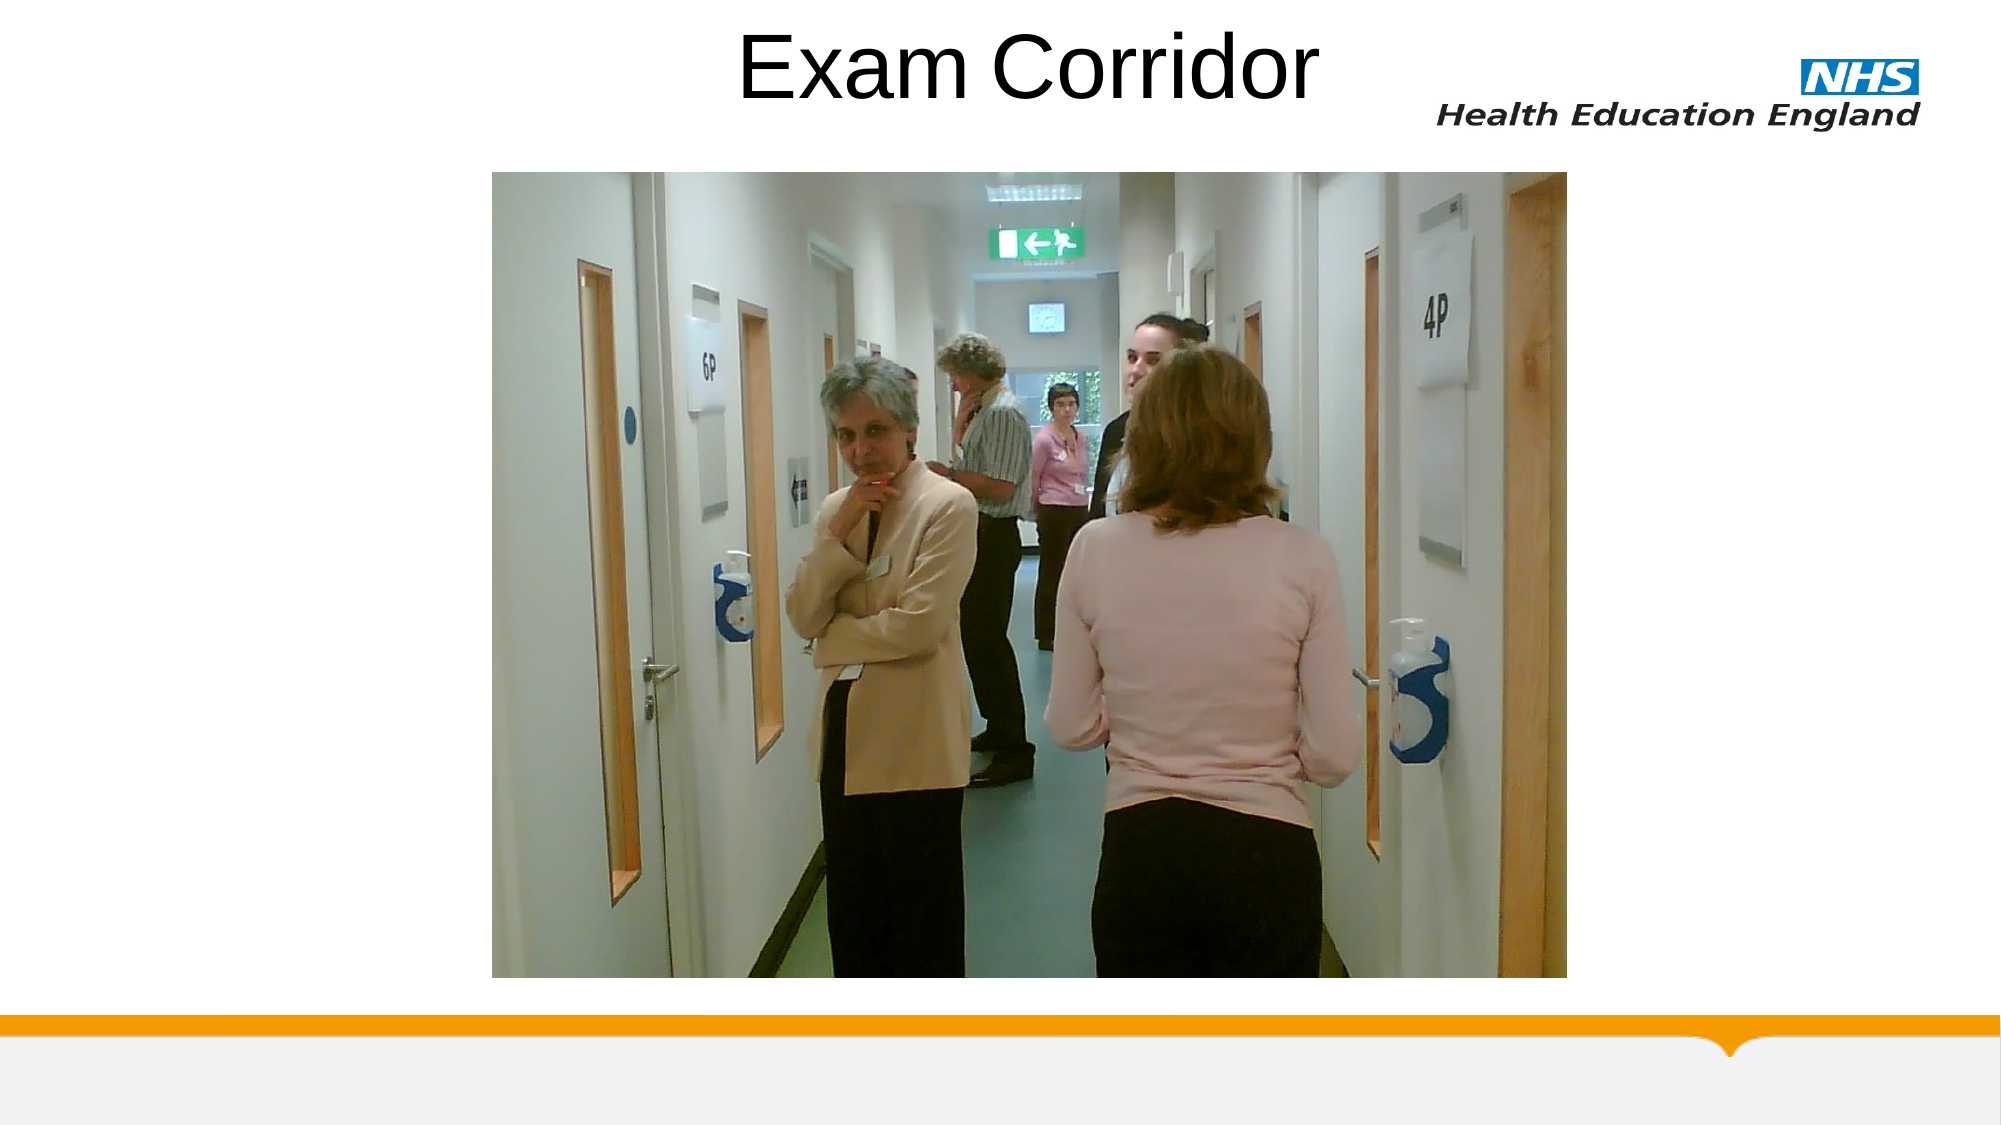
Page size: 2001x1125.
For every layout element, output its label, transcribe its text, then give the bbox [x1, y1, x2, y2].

picture [1436, 59, 1921, 132]
title Exam Corridor [633, 0, 1425, 161]
picture [491, 172, 1568, 979]
